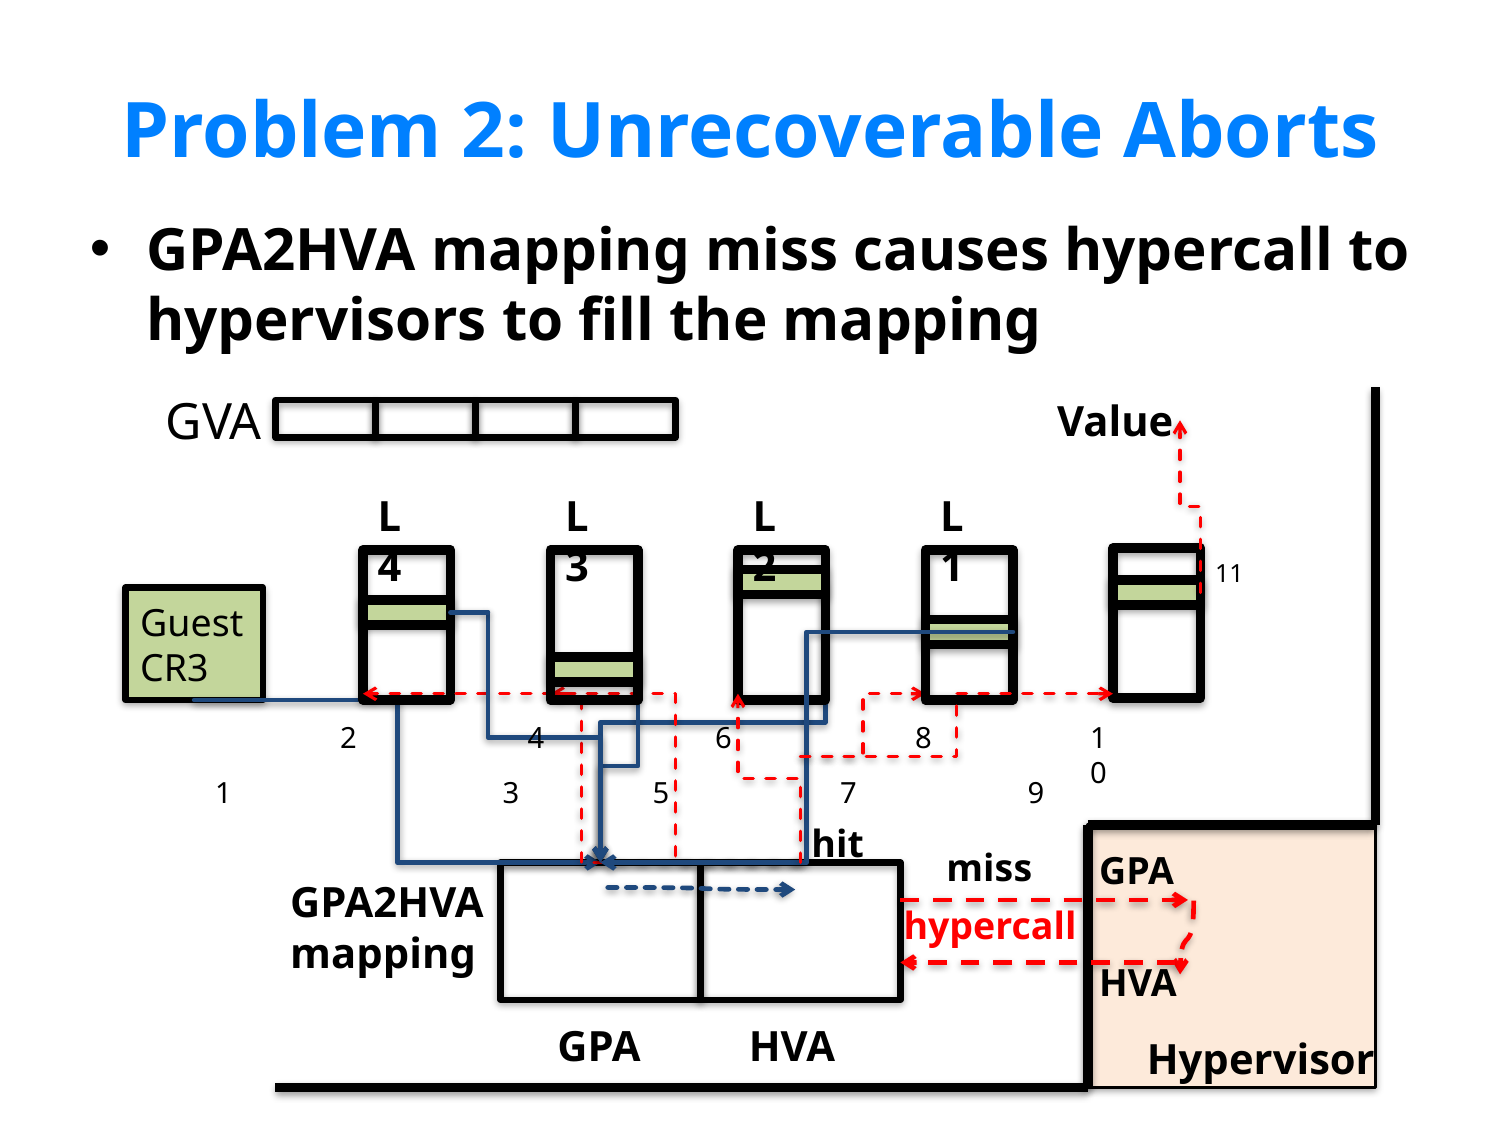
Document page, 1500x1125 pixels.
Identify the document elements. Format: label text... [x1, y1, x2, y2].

text_box GPA2HVA mapping miss causes hypercall to hypervisors to fill the mapping [74, 205, 1449, 374]
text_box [125, 381, 1376, 1091]
text_box Problem 2: Unrecoverable Aborts [74, 33, 1425, 221]
